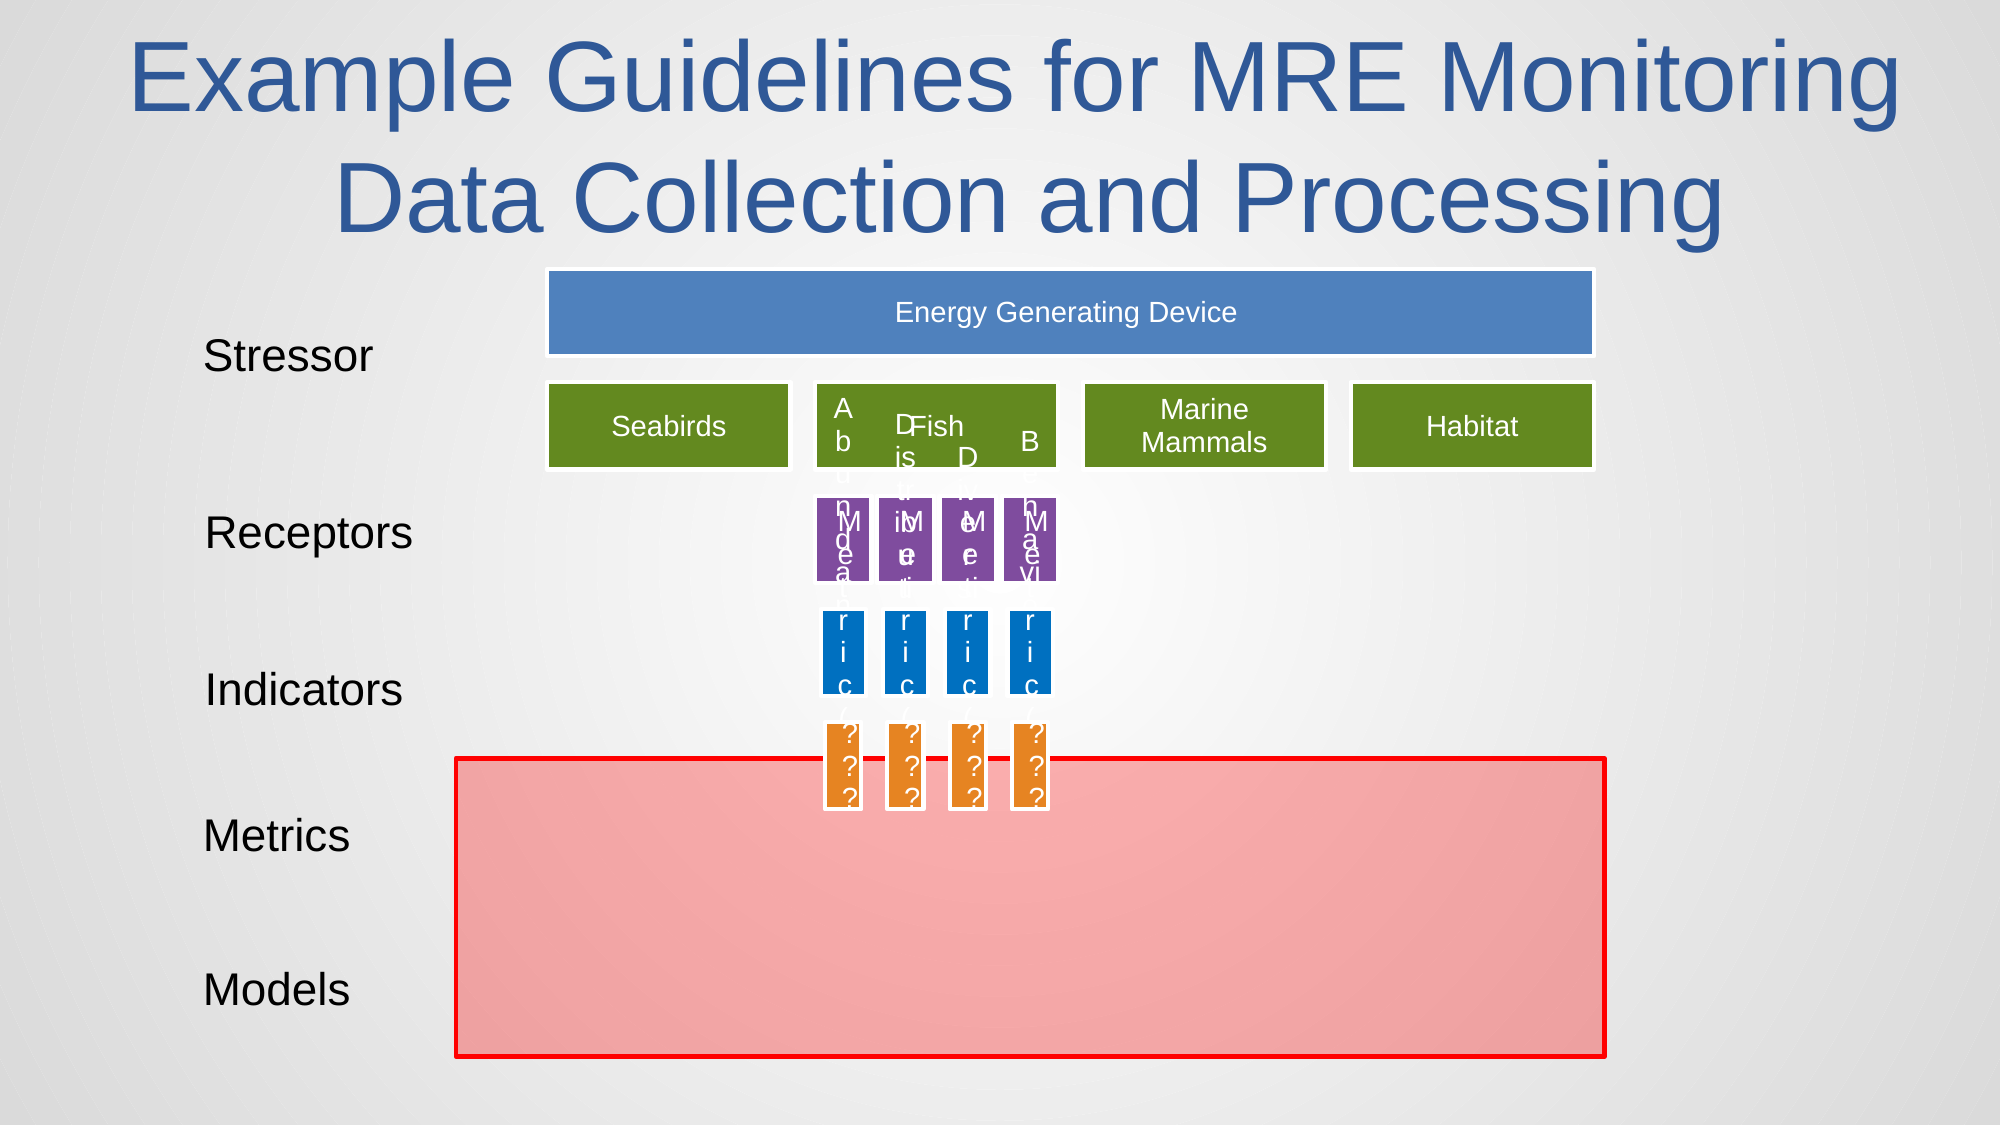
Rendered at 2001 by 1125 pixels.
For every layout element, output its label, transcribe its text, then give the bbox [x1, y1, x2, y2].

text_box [415, 268, 1726, 1037]
text_box Receptors [189, 494, 410, 565]
text_box Stressor [188, 318, 410, 388]
text_box Indicators [189, 652, 410, 723]
text_box Models [188, 952, 410, 1023]
text_box Example Guidelines for MRE Monitoring Data Collection and Processing [80, 97, 1981, 260]
text_box Metrics [188, 797, 410, 868]
text_box [454, 1045, 1607, 1059]
